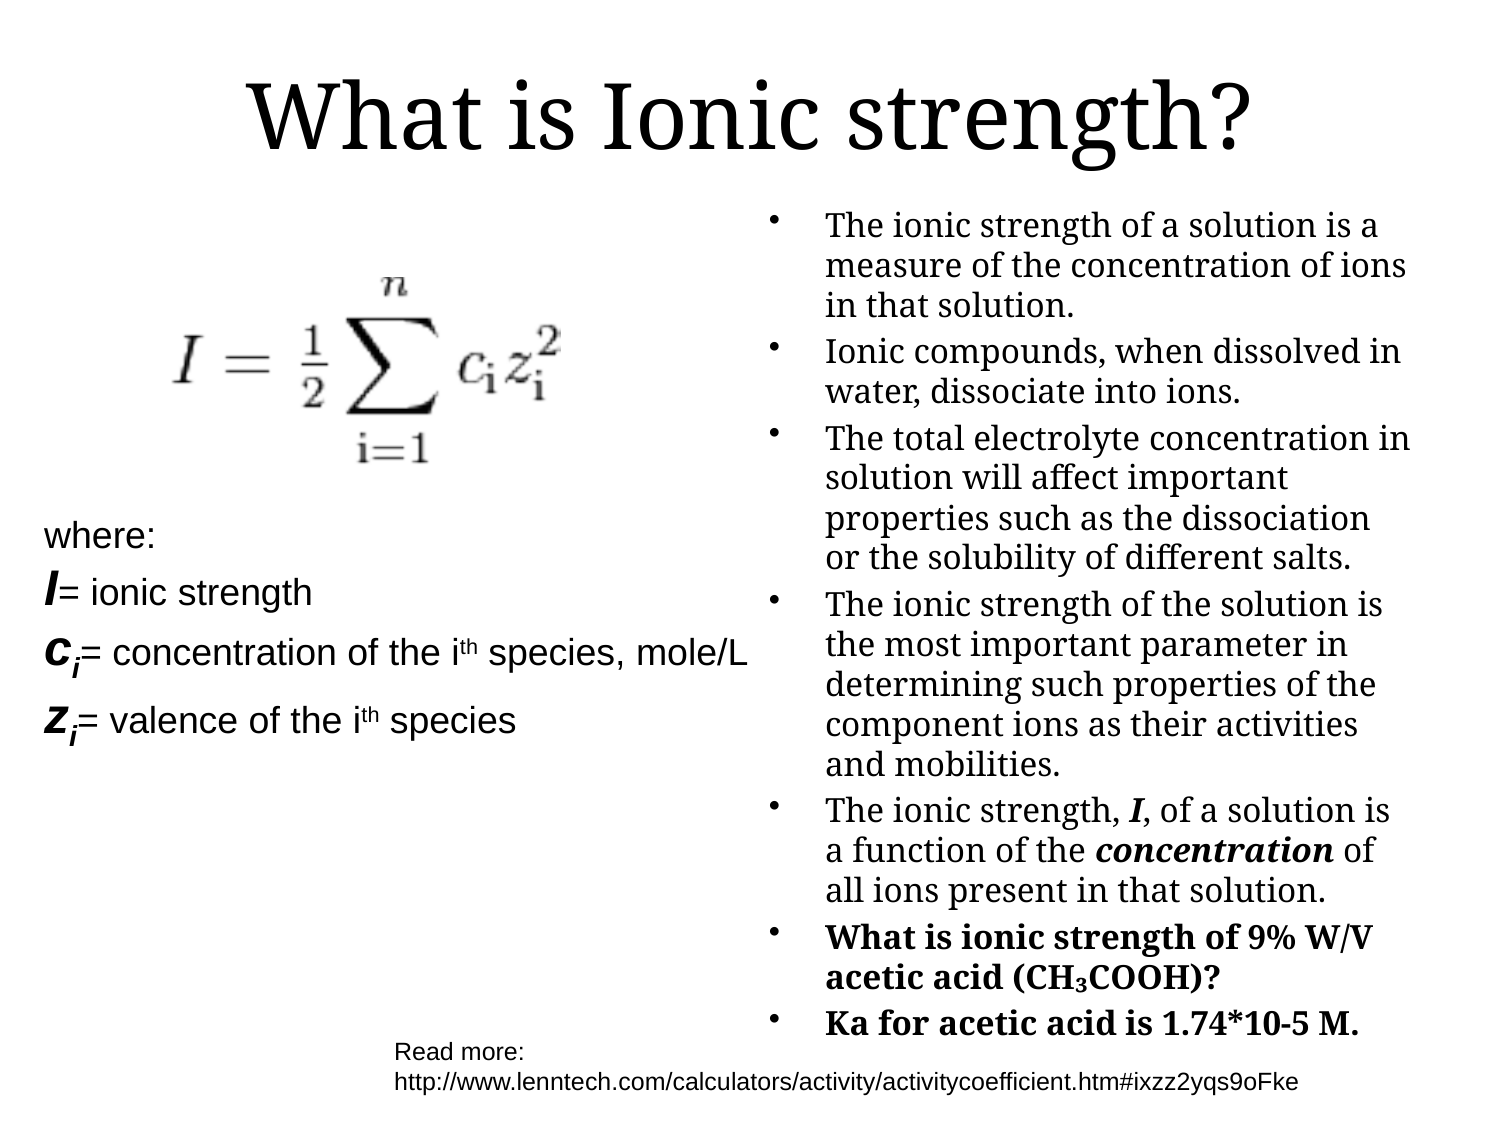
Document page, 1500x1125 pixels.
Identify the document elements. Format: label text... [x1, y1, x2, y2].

text_box Read more: http://www.lenntech.com/calculators/activity/activitycoefficient.htm#ixzz2yqs9oFke [379, 1028, 1416, 1103]
text_box where: I= ionic strength ci= concentration of the ith species, mole/L zi= valence of the ith species [29, 503, 786, 805]
picture [170, 277, 562, 468]
list The ionic strength of a solution is a measure of the concentration of ions in that solution. Ionic compounds, when dissolved in water, dissociate into ions. The total electrolyte concentration in solution will affect important properties such as the dissociation or the solubility of different salts. The ionic strength of the solution is the most important parameter in determining such properties of the component ions as their activities and mobilities. The ionic strength, I, of a solution is a function of the concentration of all ions present in that solution. What is ionic strength of 9% W/V acetic acid (CH₃COOH)? Ka for acetic acid is 1.74*10-5 M. [753, 196, 1429, 1029]
title What is Ionic strength? [112, 19, 1388, 207]
